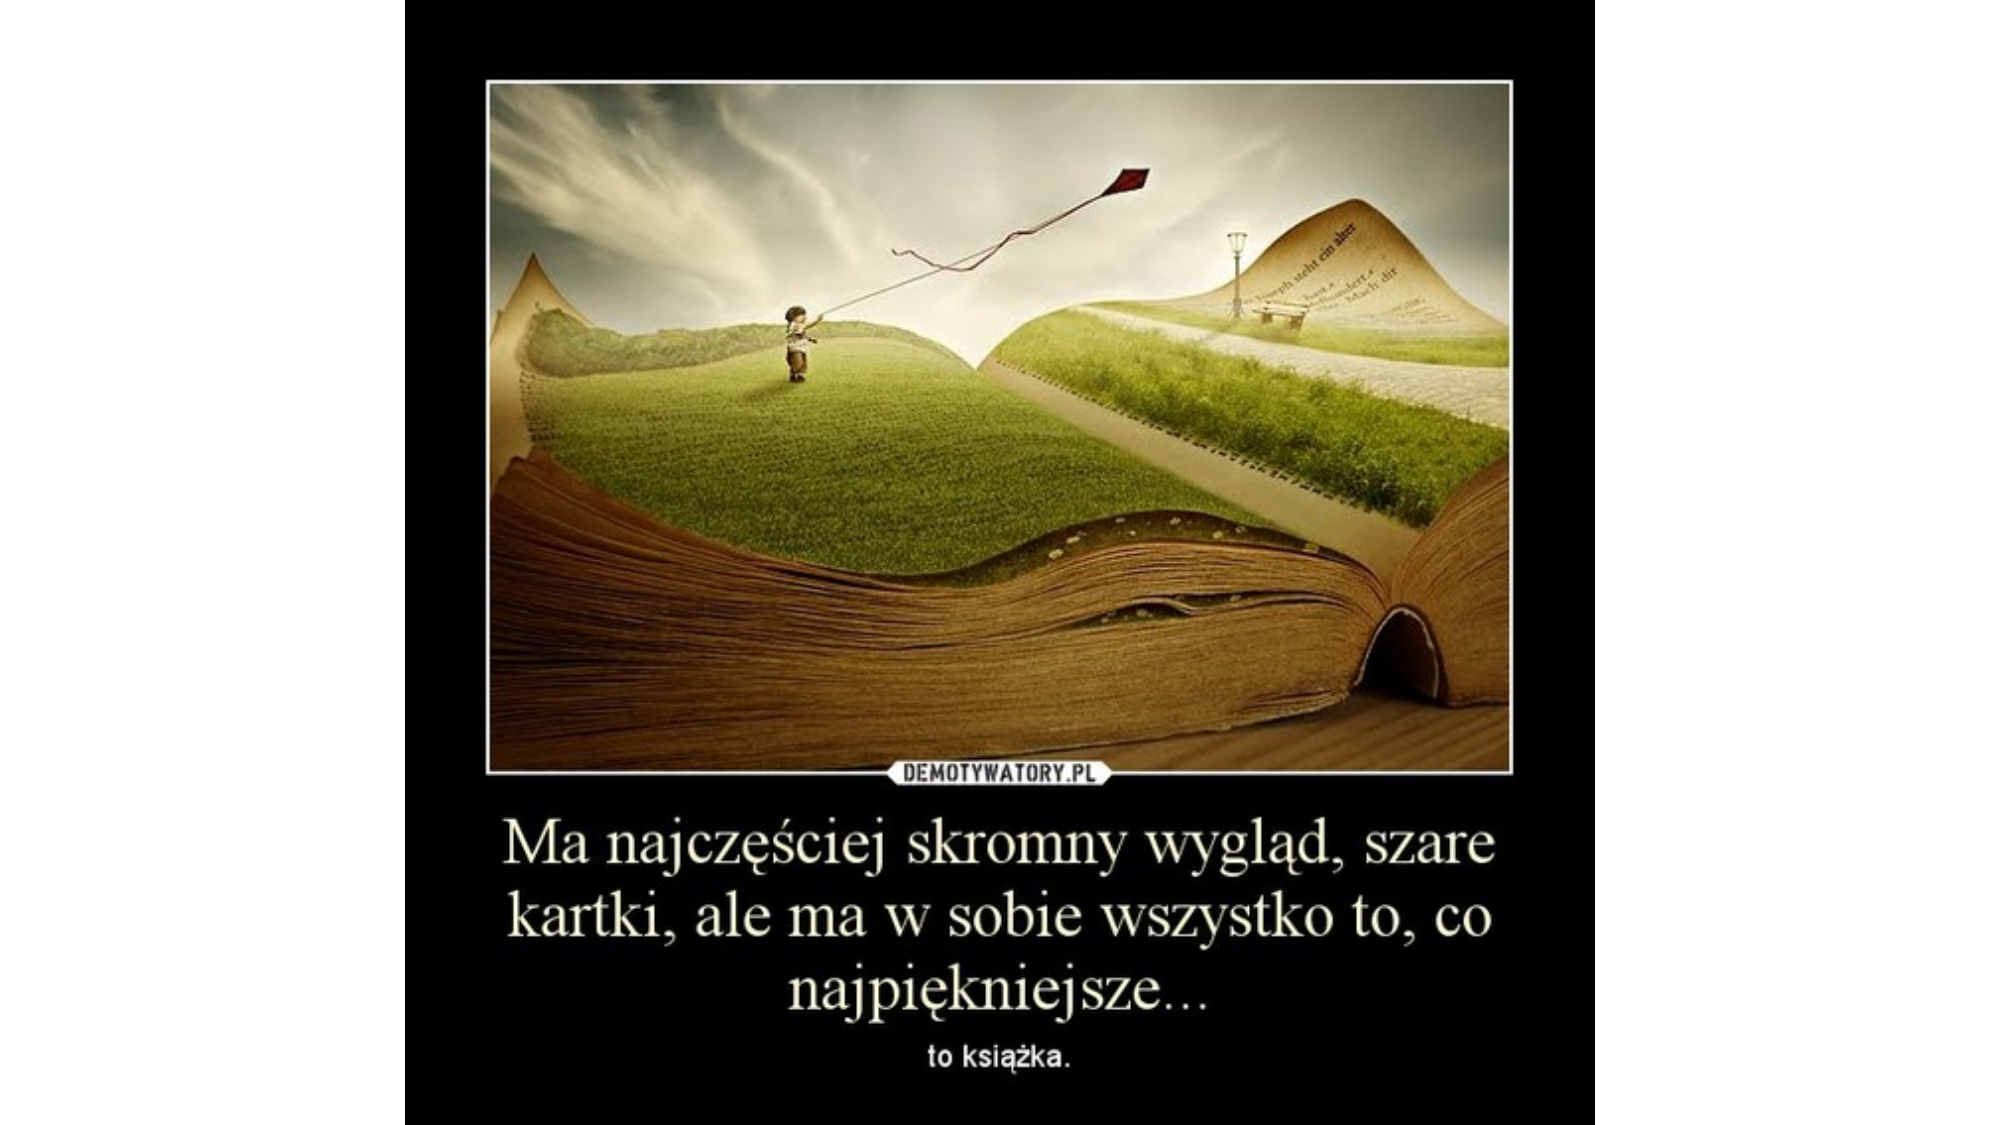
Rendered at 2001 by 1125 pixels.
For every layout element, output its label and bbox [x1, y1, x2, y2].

picture [405, 0, 1595, 1125]
